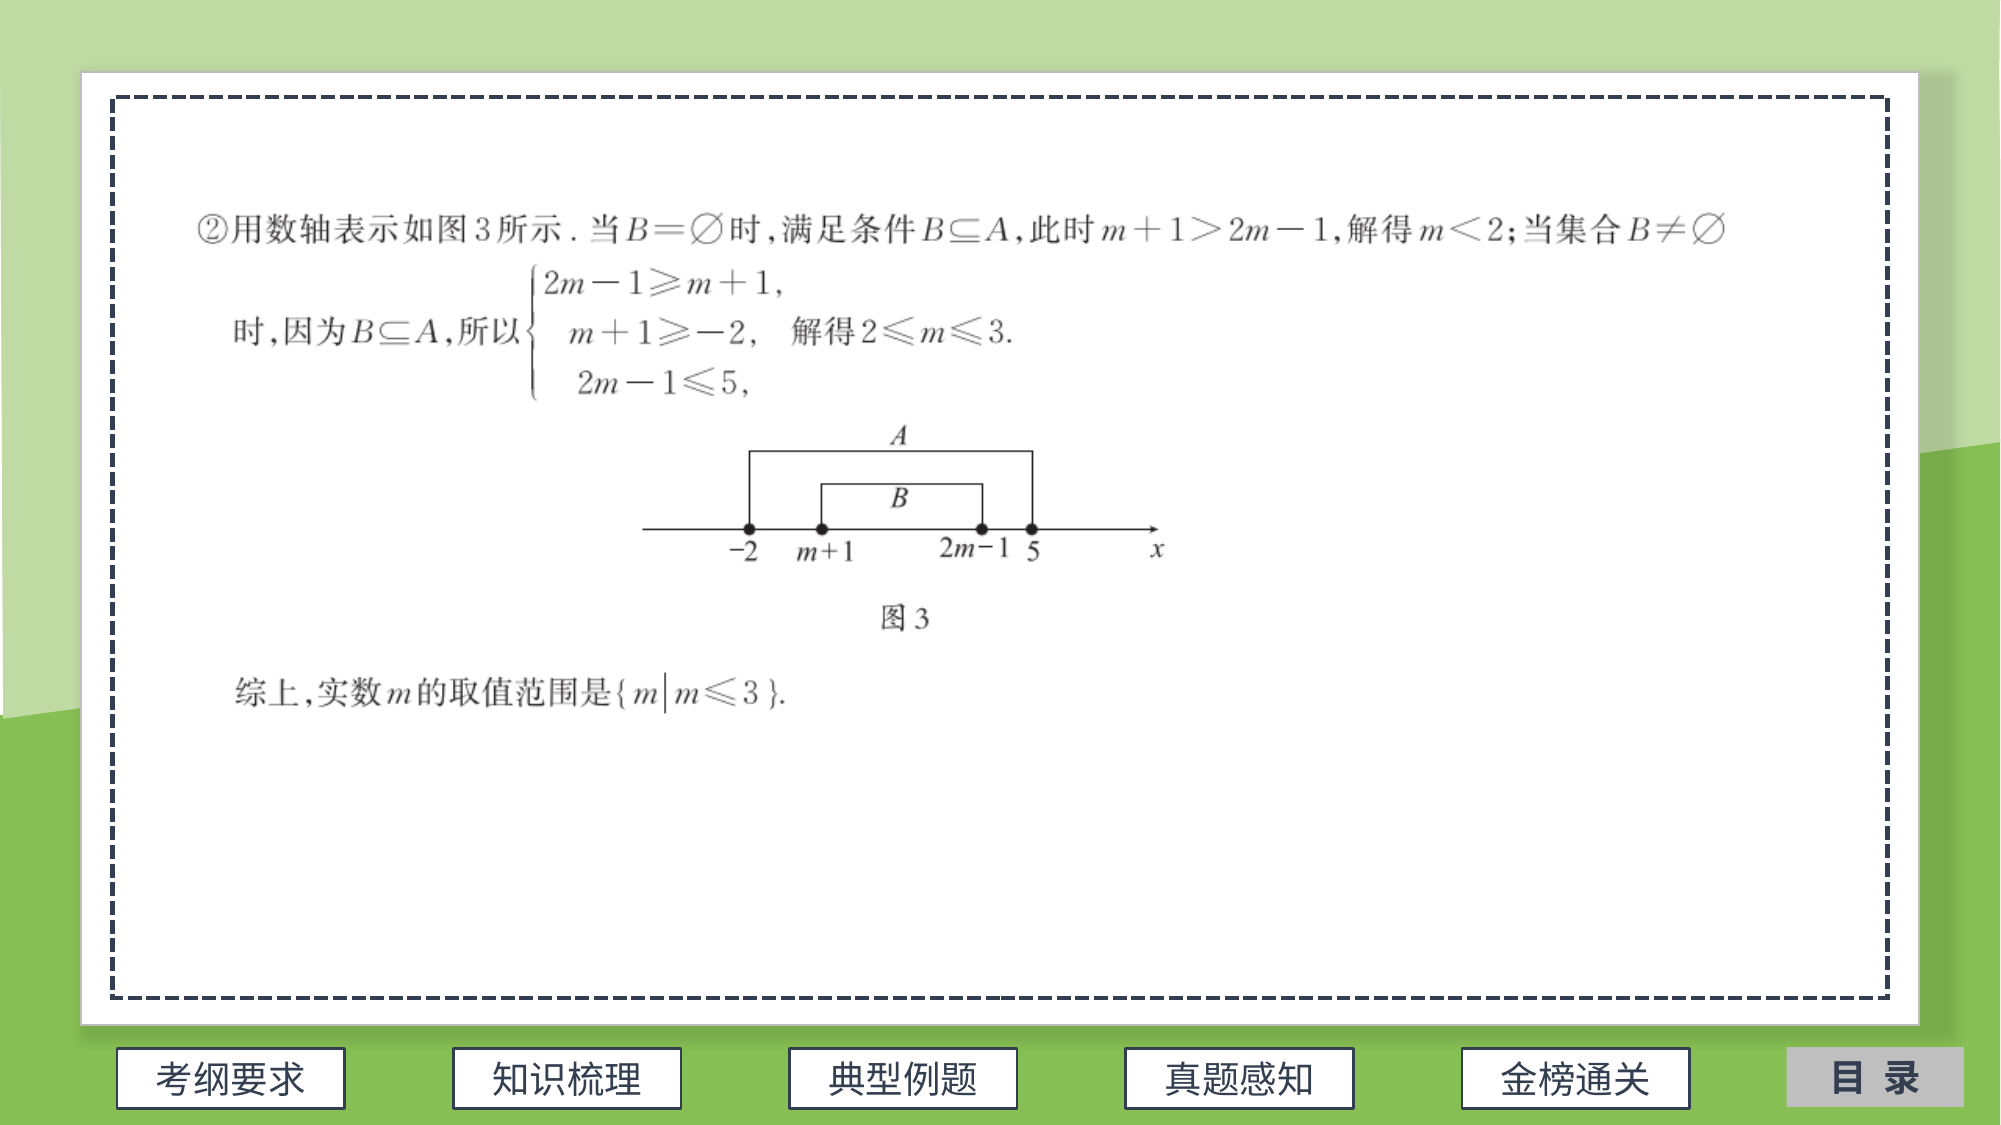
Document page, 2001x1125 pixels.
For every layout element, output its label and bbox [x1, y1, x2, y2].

picture [194, 191, 1748, 737]
